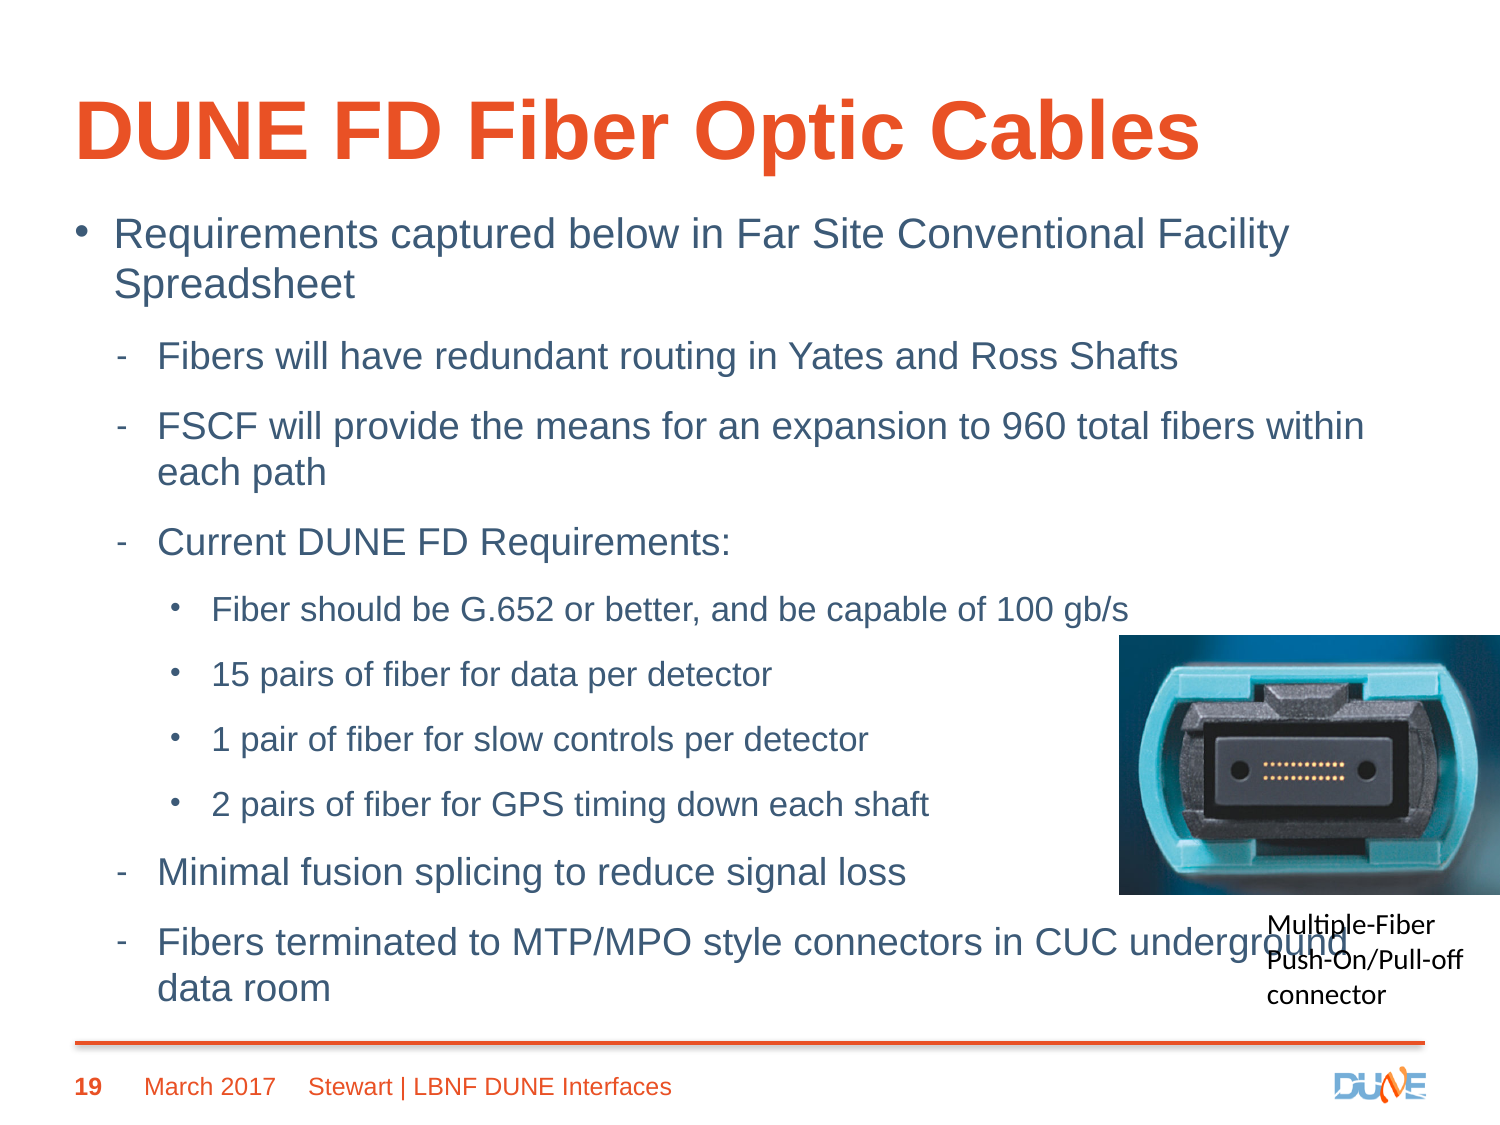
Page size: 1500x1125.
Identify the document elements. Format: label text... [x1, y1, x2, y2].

footer Stewart | LBNF DUNE Interfaces [308, 1074, 1022, 1101]
text_box Multiple-Fiber Push-On/Pull-off connector [1252, 903, 1484, 1018]
list Requirements captured below in Far Site Conventional Facility Spreadsheet Fibers will have redundant routing in Yates and Ross Shafts FSCF will provide the means for an expansion to 960 total fibers within each path Current DUNE FD Requirements: Fiber should be G.652 or better, and be capable of 100 gb/s 15 pairs of fiber for data per detector 1 pair of fiber for slow controls per detector 2 pairs of fiber for GPS timing down each shaft Minimal fusion splicing to reduce signal loss Fibers terminated to MTP/MPO style connectors in CUC underground data room [74, 198, 1425, 1023]
slide_number 19 [74, 1074, 145, 1101]
picture [1118, 635, 1500, 895]
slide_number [145, 1074, 308, 1101]
picture [1333, 1064, 1427, 1104]
title DUNE FD Fiber Optic Cables [74, 75, 1425, 183]
